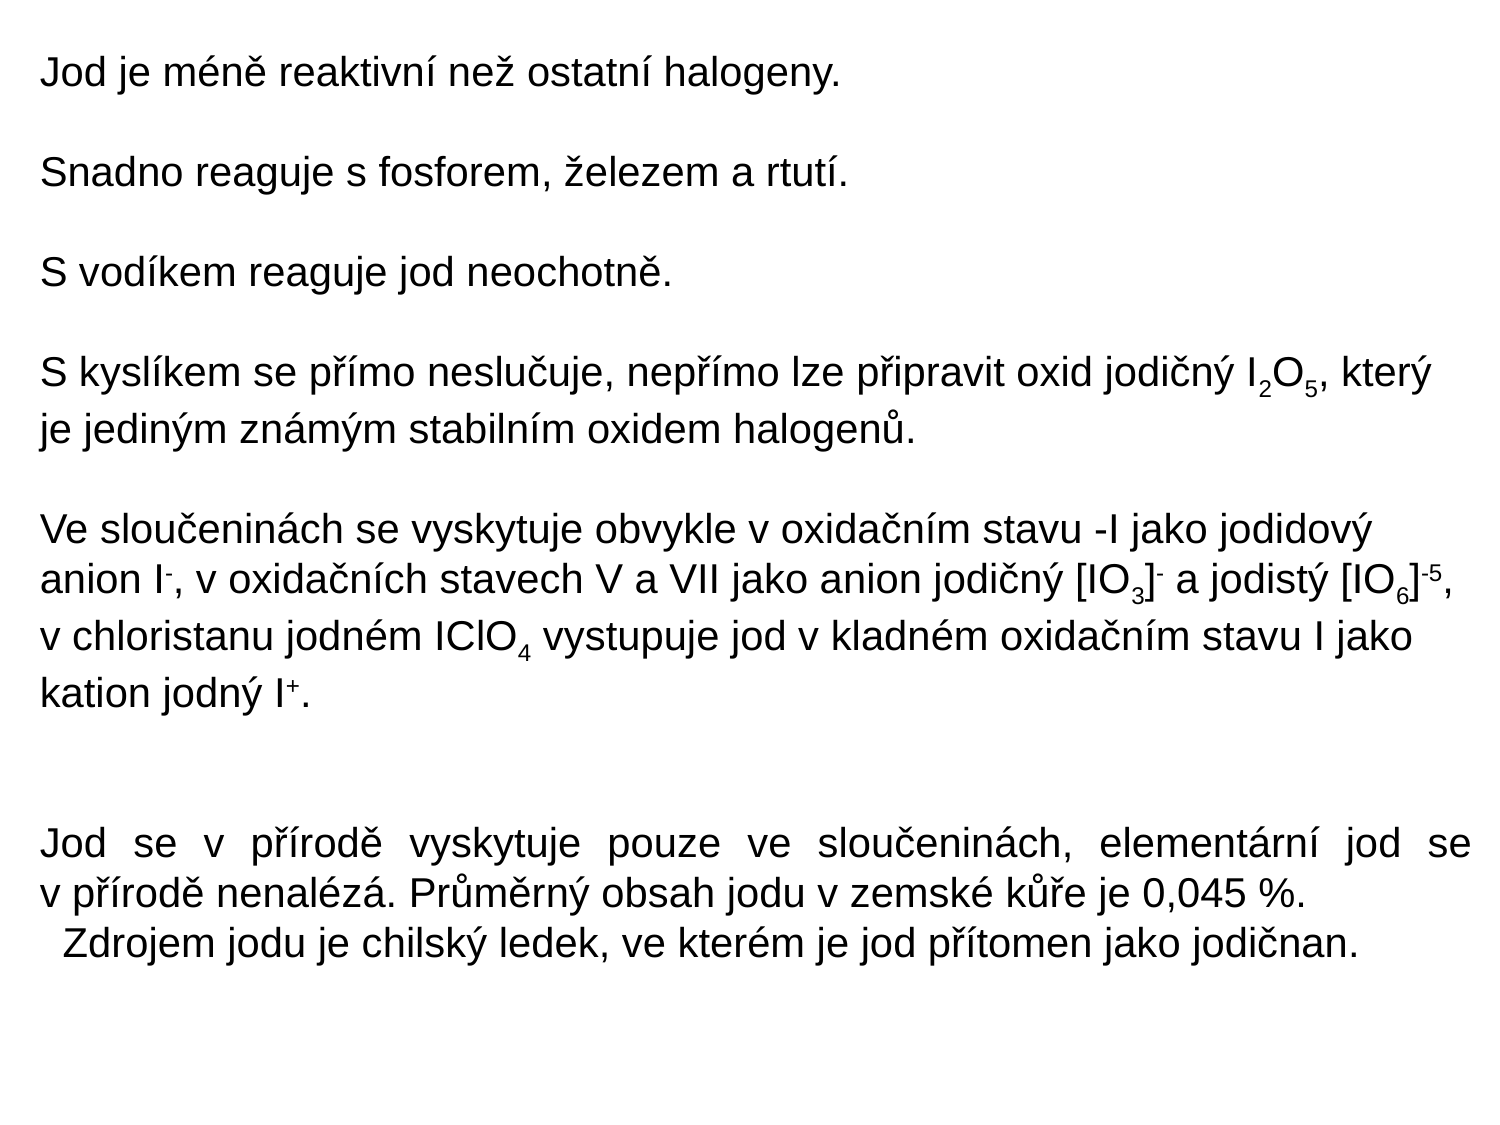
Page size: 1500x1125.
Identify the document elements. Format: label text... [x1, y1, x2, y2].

text_box Jod je méně reaktivní než ostatní halogeny. Snadno reaguje s fosforem, železem a rtutí. S vodíkem reaguje jod neochotně. S kyslíkem se přímo neslučuje, nepřímo lze připravit oxid jodičný I2O5, který je jediným známým stabilním oxidem halogenů. Ve sloučeninách se vyskytuje obvykle v oxidačním stavu -I jako jodidový anion I-, v oxidačních stavech V a VII jako anion jodičný [IO3]- a jodistý [IO6]-5, v chloristanu jodném IClO4 vystupuje jod v kladném oxidačním stavu I jako kation jodný I+. Jod se v přírodě vyskytuje pouze ve sloučeninách, elementární jod se v přírodě nenalézá. Průměrný obsah jodu v zemské kůře je 0,045 %. Zdrojem jodu je chilský ledek, ve kterém je jod přítomen jako jodičnan. [24, 37, 1488, 1024]
